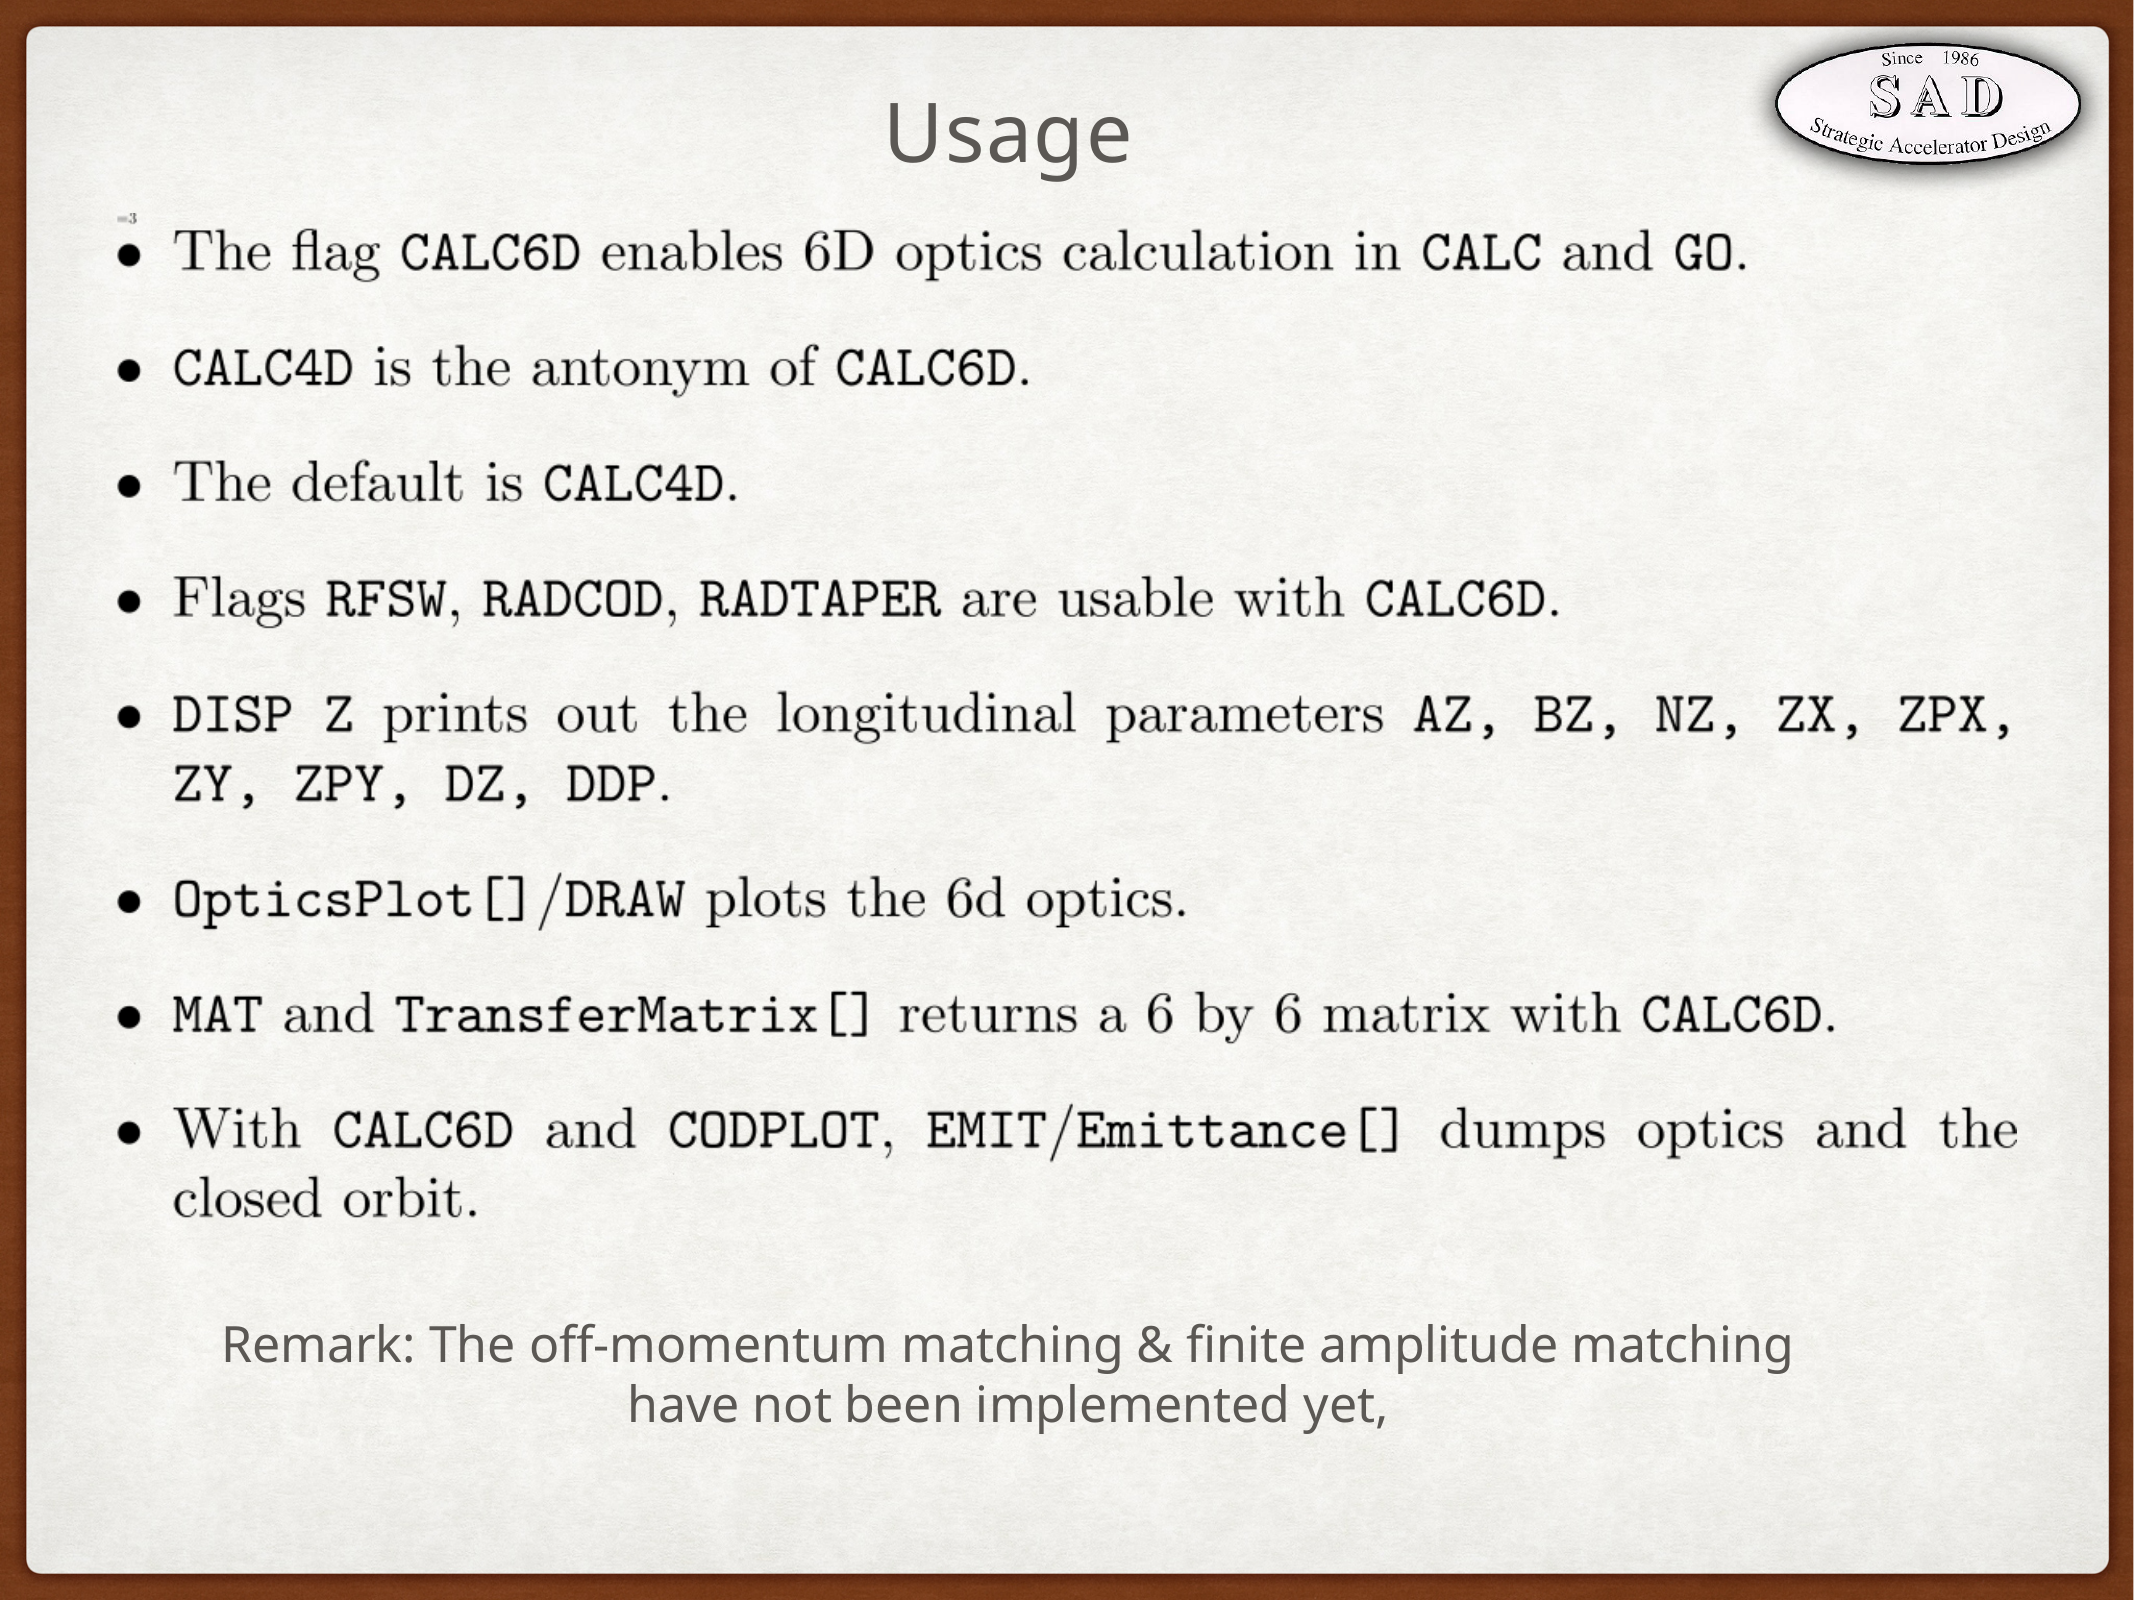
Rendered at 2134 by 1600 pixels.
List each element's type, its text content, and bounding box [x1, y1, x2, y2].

picture [0, 0, 2134, 1600]
text_box Remark: The off-momentum matching & finite amplitude matching have not been implemented yet, [209, 1304, 1807, 1441]
title Usage [51, 71, 1966, 196]
